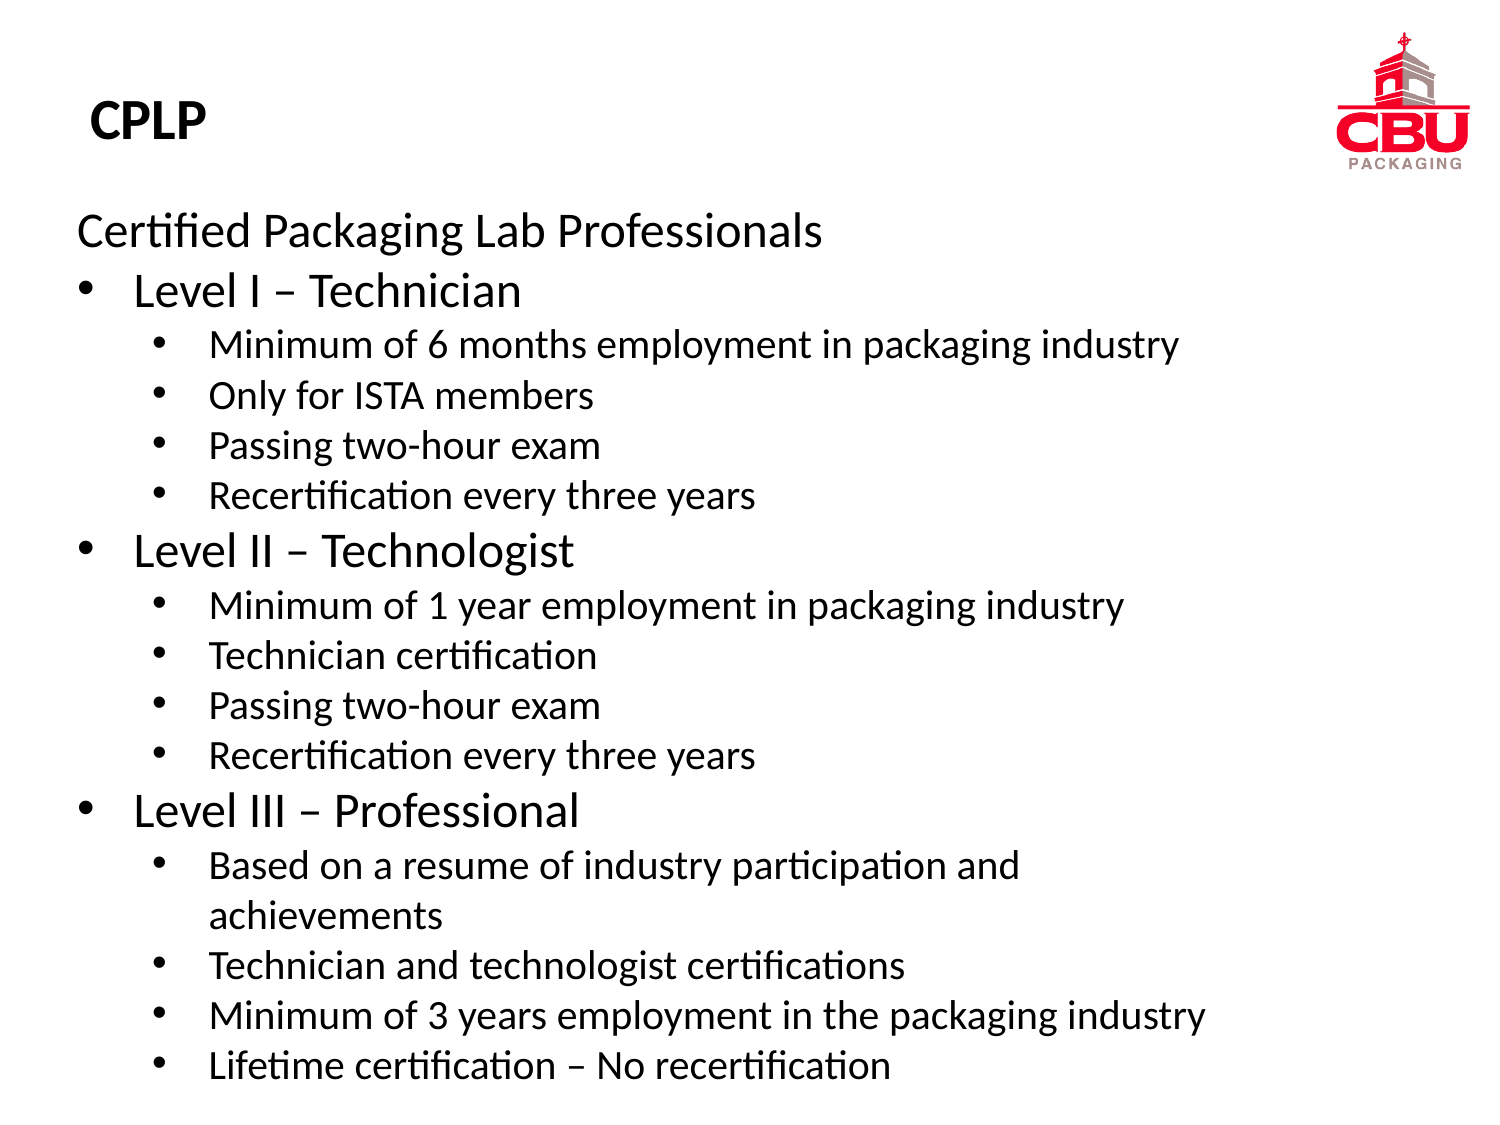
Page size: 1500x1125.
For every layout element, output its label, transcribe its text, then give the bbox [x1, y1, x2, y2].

picture [1309, 0, 1500, 191]
text_box Certified Packaging Lab Professionals Level I – Technician Minimum of 6 months employment in packaging industry Only for ISTA members Passing two-hour exam Recertification every three years Level II – Technologist Minimum of 1 year employment in packaging industry Technician certification Passing two-hour exam Recertification every three years Level III – Professional Based on a resume of industry participation and achievements Technician and technologist certifications Minimum of 3 years employment in the packaging industry Lifetime certification – No recertification [62, 189, 1257, 1095]
title CPLP [75, 45, 1088, 188]
